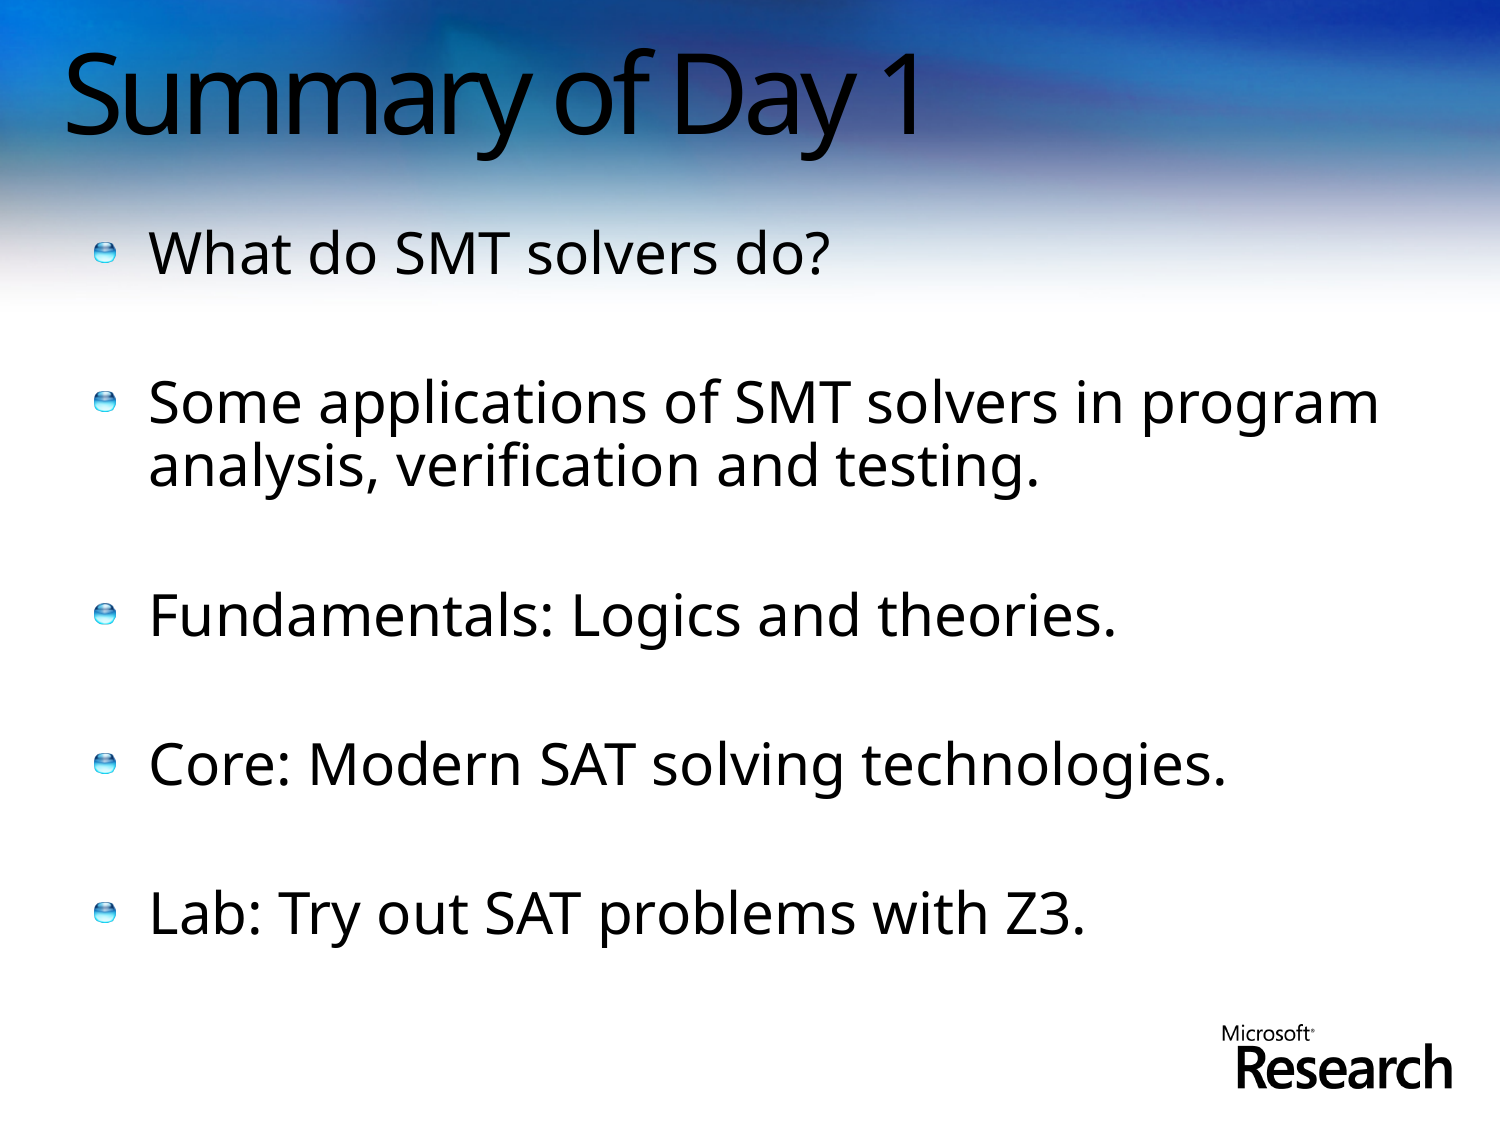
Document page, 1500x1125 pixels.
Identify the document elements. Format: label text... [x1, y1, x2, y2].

title Summary of Day 1 [62, 37, 1438, 162]
picture [0, 0, 1500, 1125]
list What do SMT solvers do? Some applications of SMT solvers in program analysis, verification and testing. Fundamentals: Logics and theories. Core: Modern SAT solving technologies. Lab: Try out SAT problems with Z3. [85, 224, 1405, 1066]
